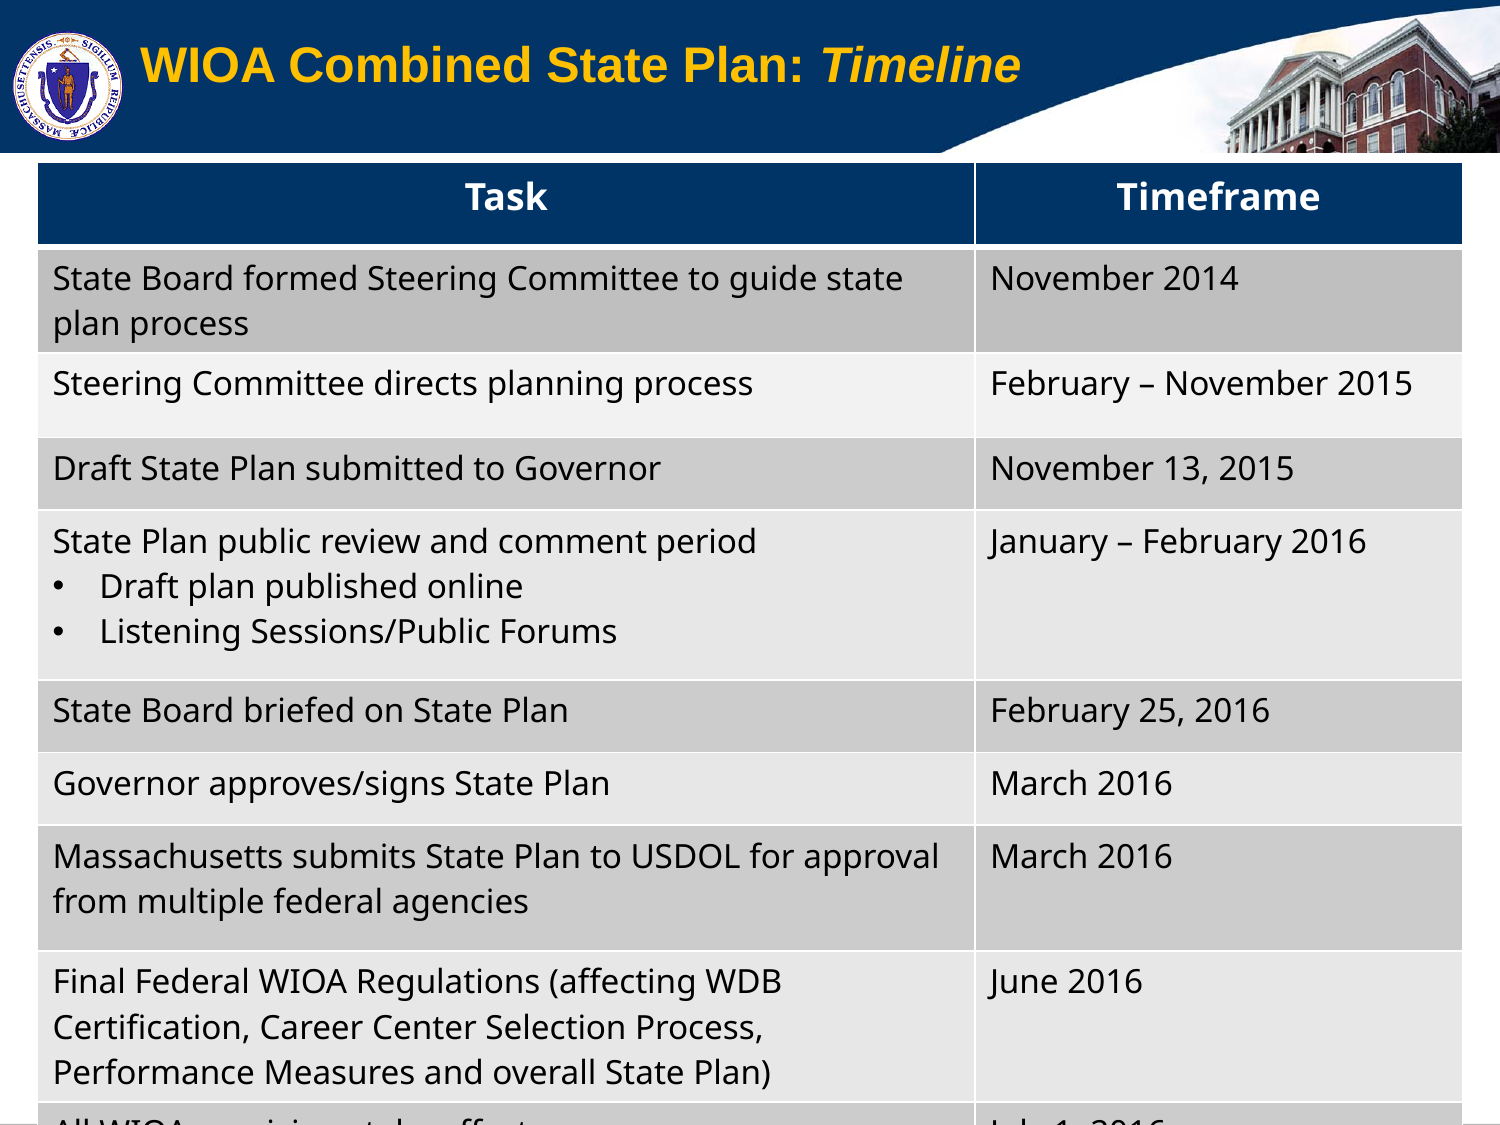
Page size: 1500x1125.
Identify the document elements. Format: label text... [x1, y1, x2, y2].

table_cell Governor approves/signs State Plan [38, 753, 974, 824]
table_cell November 13, 2015 [976, 438, 1462, 509]
table_cell February 25, 2016 [976, 681, 1462, 752]
table_cell July 1, 2016 [976, 1103, 1462, 1125]
title WIOA Combined State Plan: Timeline [124, 12, 1420, 101]
table_cell June 2016 [976, 952, 1462, 1101]
table_cell February – November 2015 [976, 354, 1462, 437]
table_cell January – February 2016 [976, 511, 1462, 679]
table_cell Draft State Plan submitted to Governor [38, 438, 974, 509]
table_cell Final Federal WIOA Regulations (affecting WDB Certification, Career Center Selection Process, Performance Measures and overall State Plan) [38, 952, 974, 1101]
table_cell State Board briefed on State Plan [38, 681, 974, 752]
table_cell March 2016 [976, 826, 1462, 950]
table_cell State Plan public review and comment period Draft plan published online Listening Sessions/Public Forums [38, 511, 974, 679]
table_cell November 2014 [976, 250, 1462, 352]
picture [0, 0, 1500, 153]
table_cell Steering Committee directs planning process [38, 354, 974, 437]
table_cell All WIOA provisions take effect [38, 1103, 974, 1125]
table_cell State Board formed Steering Committee to guide state plan process [38, 250, 974, 352]
table_cell Massachusetts submits State Plan to USDOL for approval from multiple federal agencies [38, 826, 974, 950]
table_cell March 2016 [976, 753, 1462, 824]
table_header Task [38, 163, 974, 244]
table_header Timeframe [976, 163, 1462, 244]
